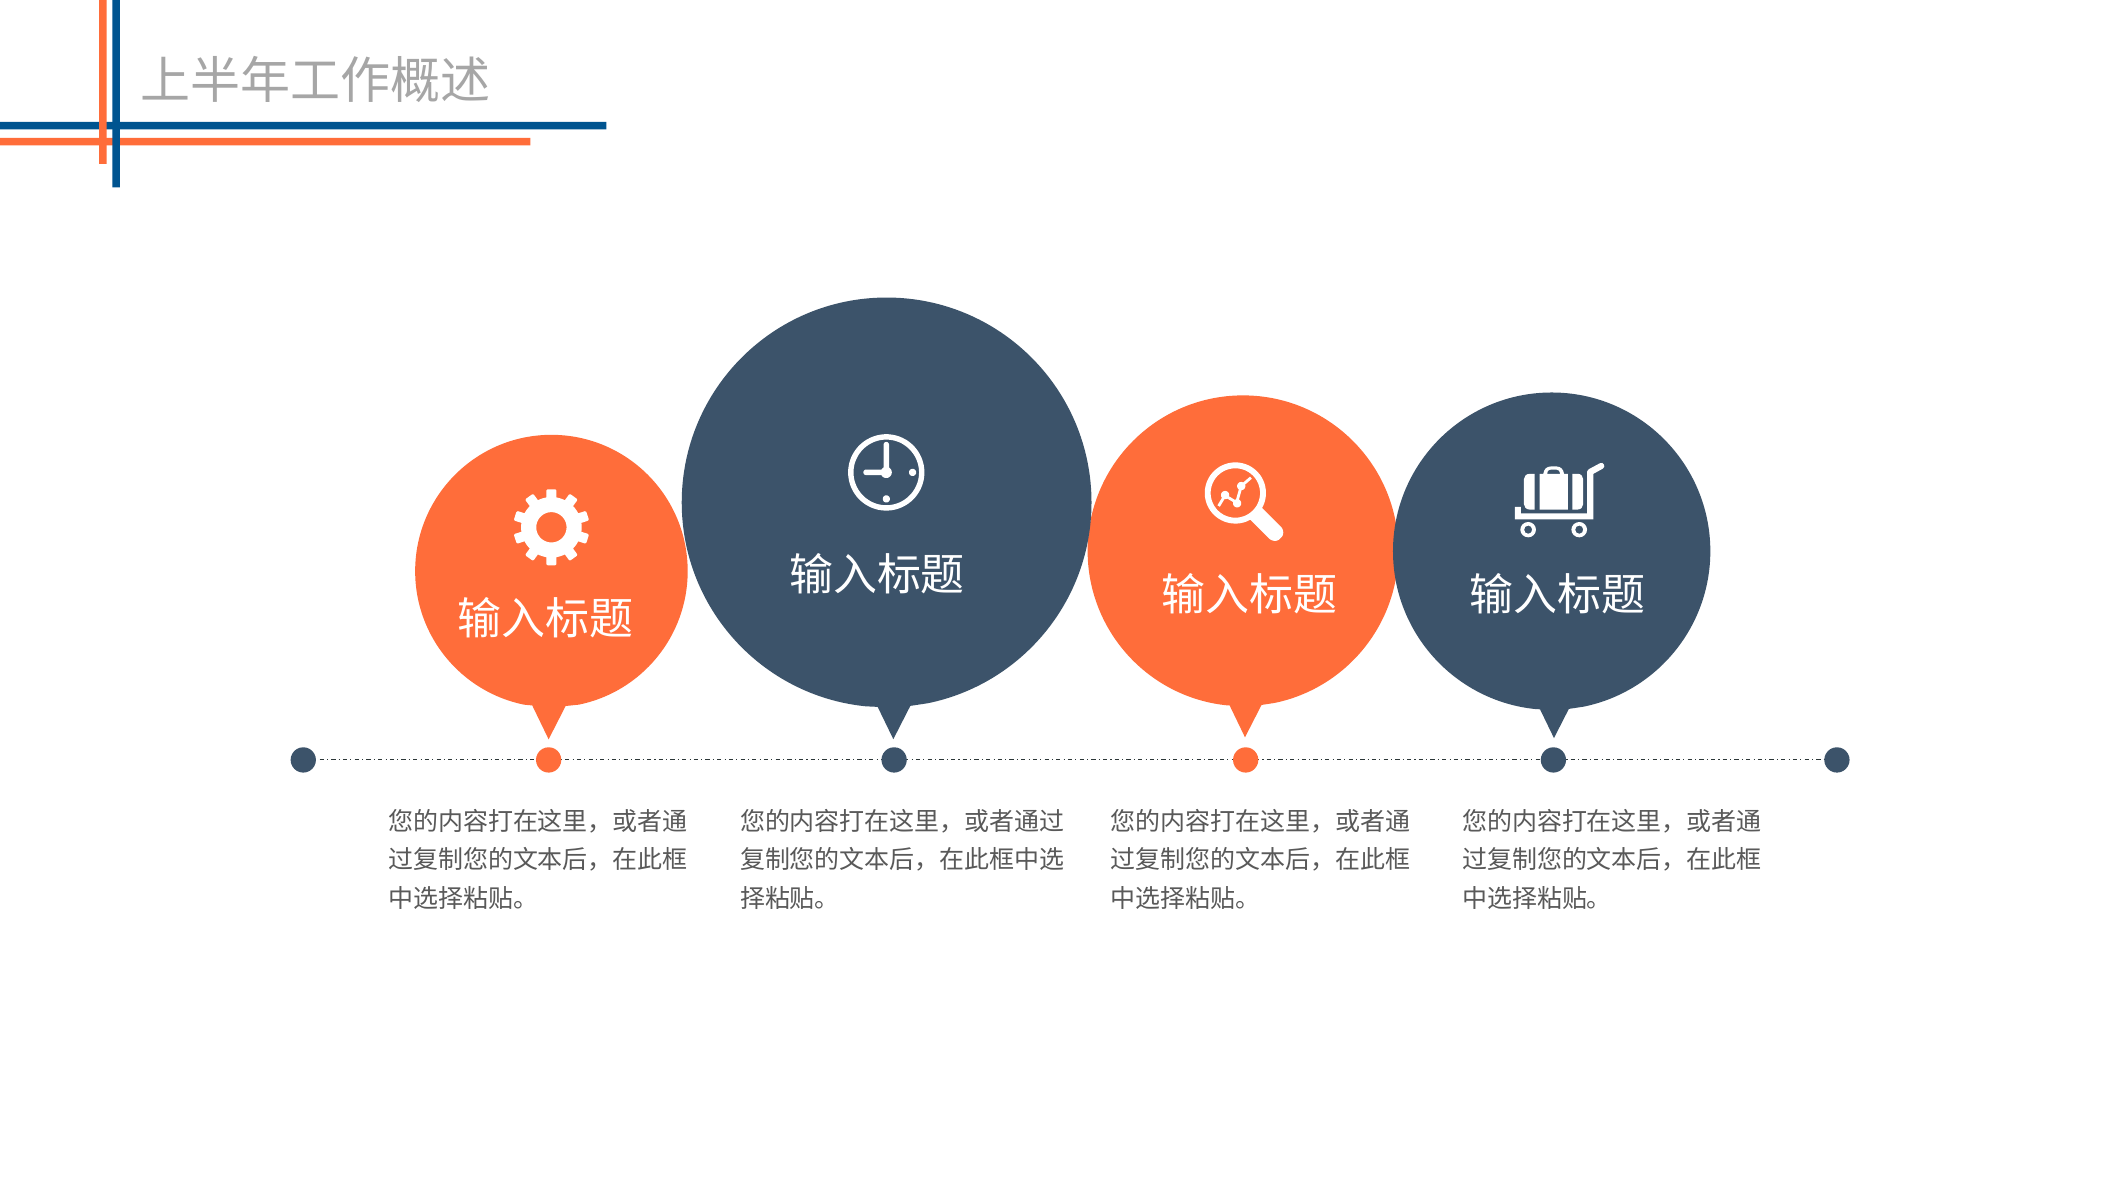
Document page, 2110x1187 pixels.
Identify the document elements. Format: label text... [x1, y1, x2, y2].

text_box [1823, 746, 1851, 774]
text_box [1231, 760, 1260, 774]
text_box [1232, 746, 1260, 759]
text_box [1539, 746, 1568, 759]
text_box 您的内容打在这里，或者通过复制您的文本后，在此框中选择粘贴。 [1094, 788, 1446, 921]
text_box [1092, 395, 1392, 738]
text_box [681, 297, 1092, 740]
text_box [289, 746, 317, 774]
text_box 您的内容打在这里，或者通过复制您的文本后，在此框中选择粘贴。 [724, 788, 1094, 921]
text_box 您的内容打在这里，或者通过复制您的文本后，在此框中选择粘贴。 [372, 788, 724, 921]
text_box [535, 746, 563, 759]
text_box 您的内容打在这里，或者通过复制您的文本后，在此框中选择粘贴。 [1446, 788, 1799, 921]
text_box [0, 0, 789, 188]
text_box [415, 434, 681, 740]
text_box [1392, 392, 1711, 739]
text_box [1539, 760, 1568, 774]
text_box [880, 746, 908, 759]
text_box [534, 760, 563, 774]
text_box [880, 760, 908, 774]
